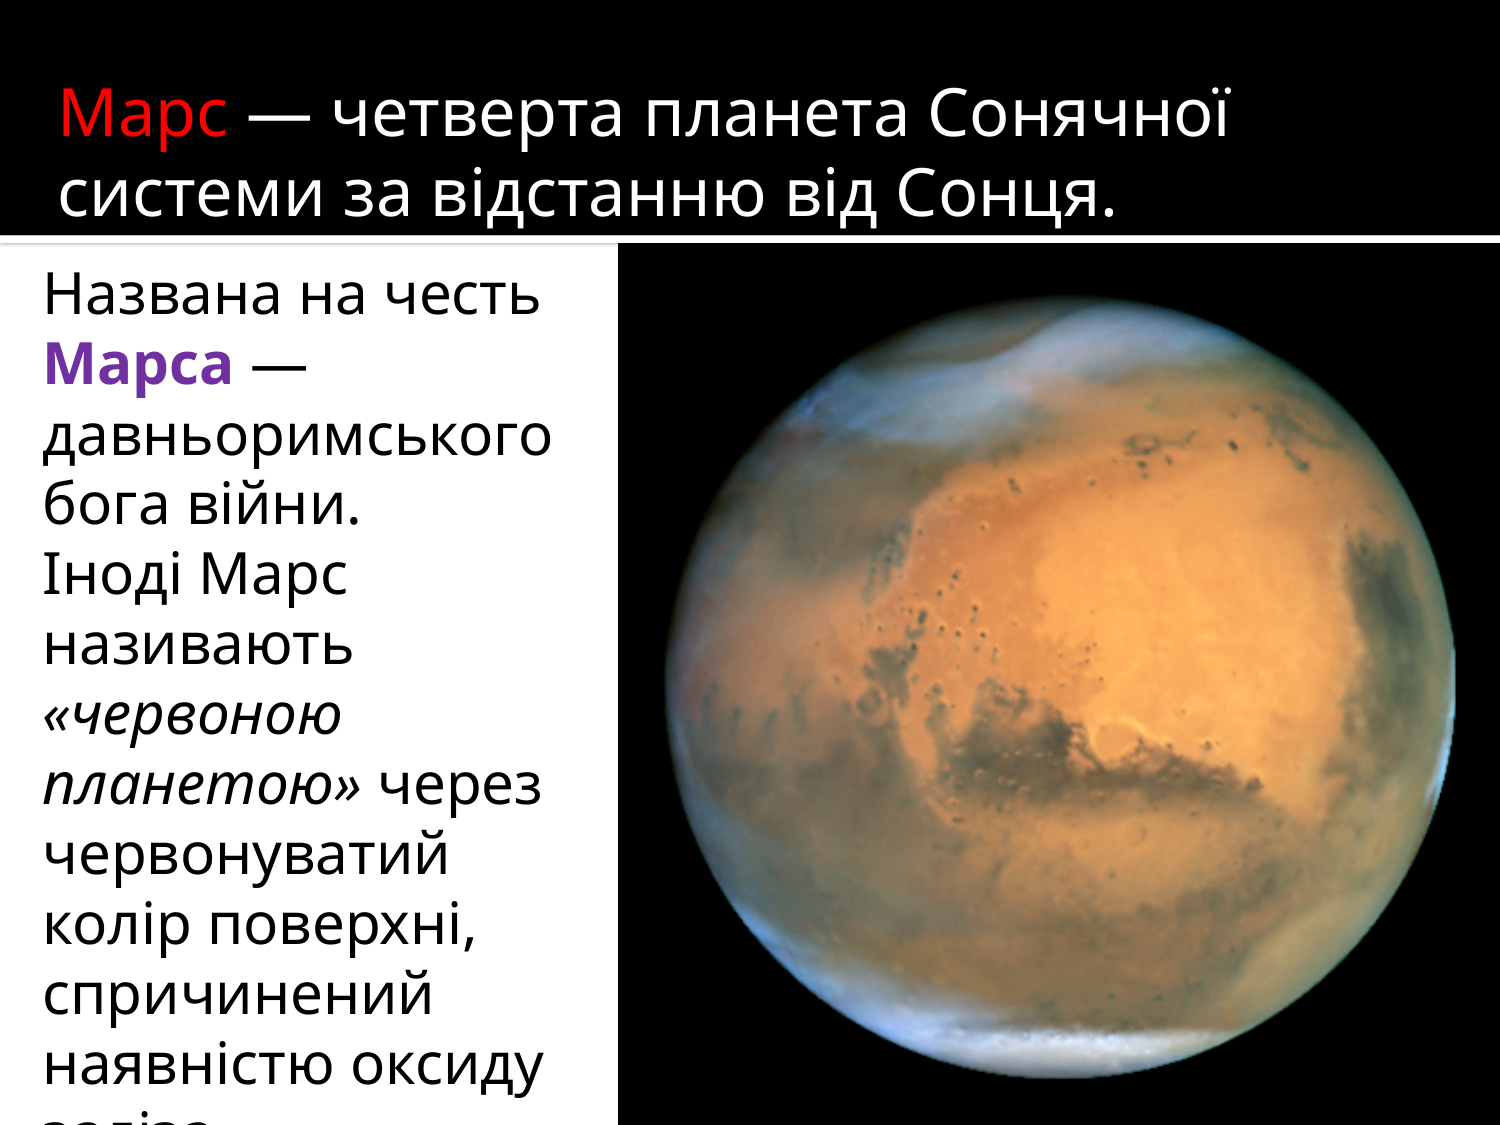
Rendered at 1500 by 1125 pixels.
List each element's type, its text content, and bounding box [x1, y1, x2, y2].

list Марс — четверта планета Сонячної системи за відстанню від Сонця. [29, 54, 1449, 244]
picture [618, 243, 1500, 1125]
text_box Названа на честь Марса — давньоримського бога війни. Іноді Марс називають «червоною планетою» через червонуватий колір поверхні, спричинений наявністю оксиду заліза. [27, 249, 613, 1125]
